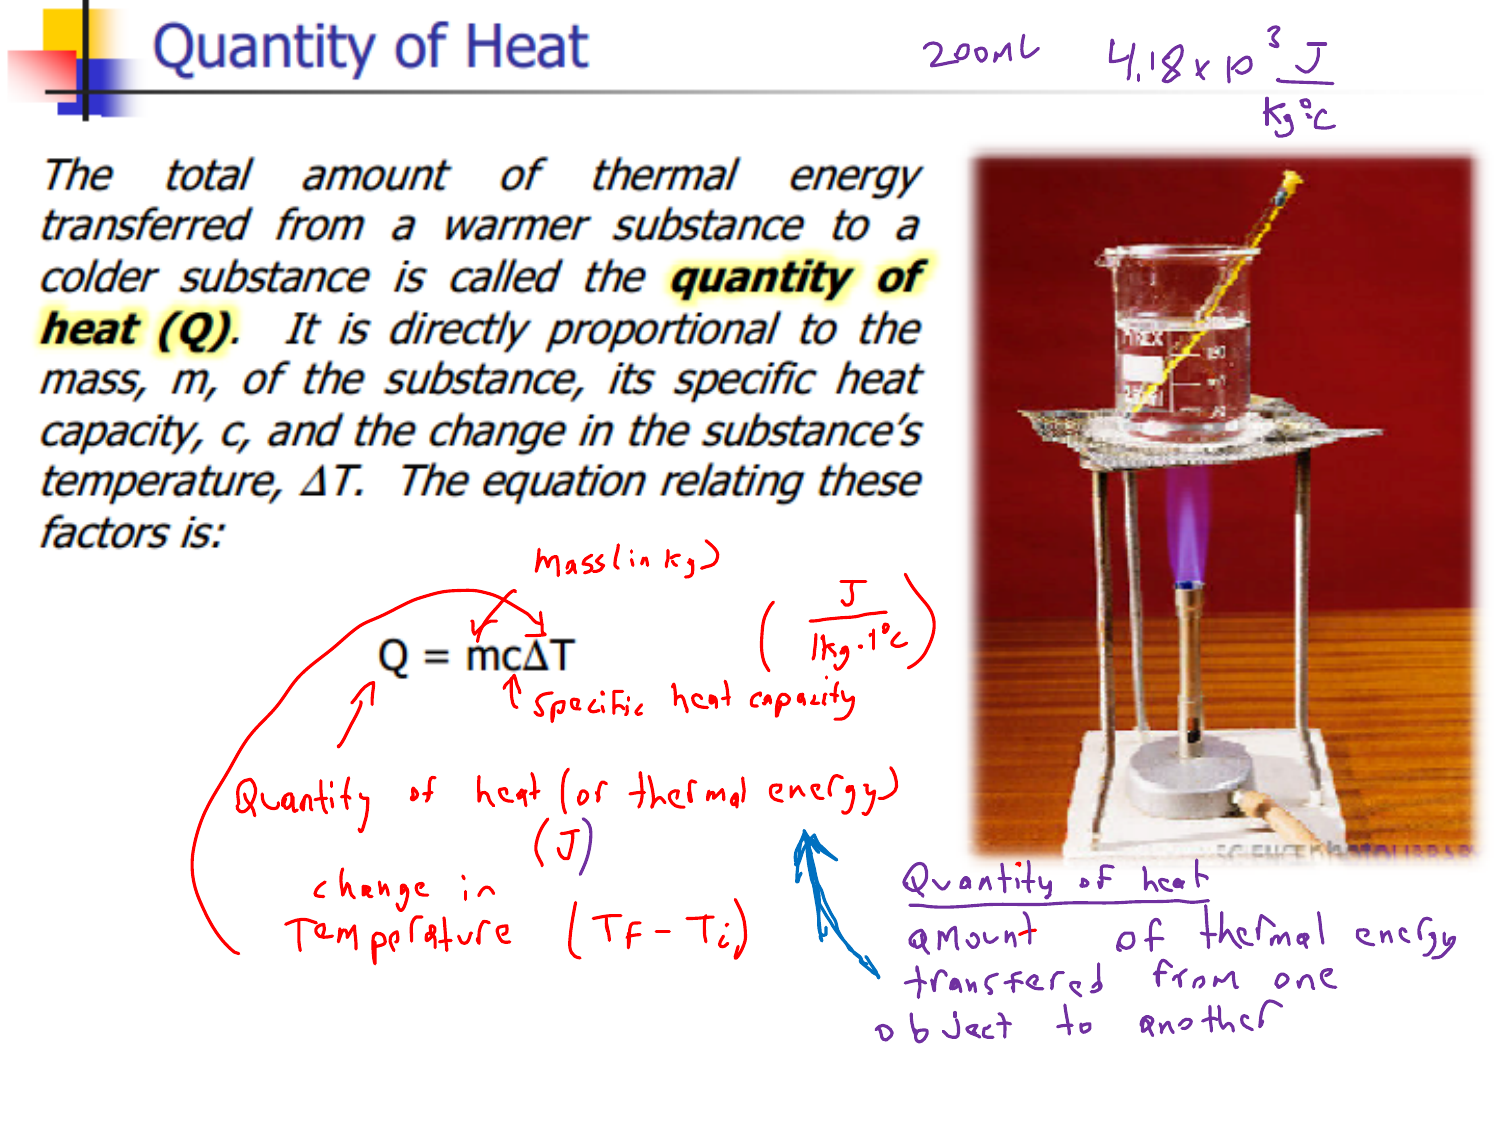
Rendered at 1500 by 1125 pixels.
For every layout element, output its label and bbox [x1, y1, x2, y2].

picture [0, 0, 1500, 913]
picture [821, 898, 827, 911]
